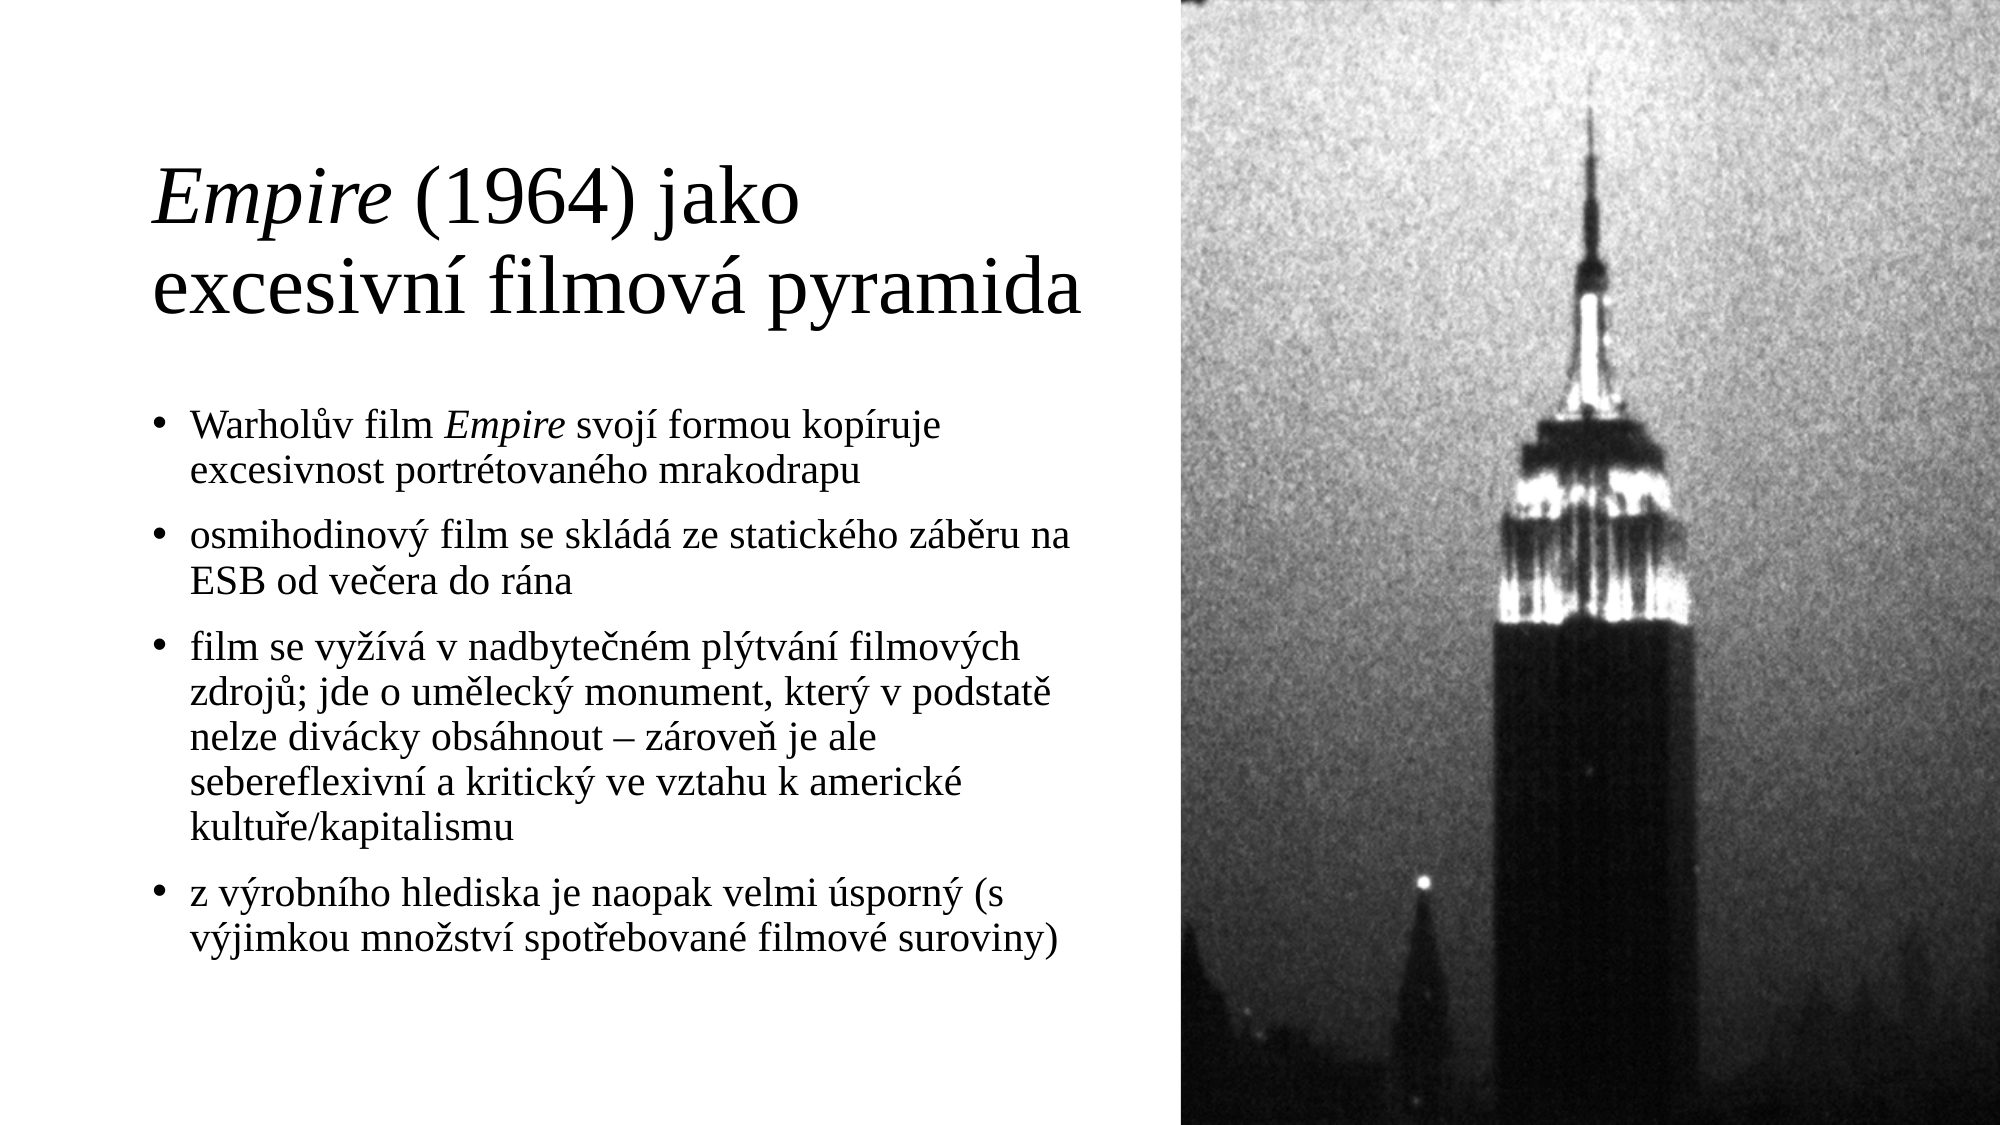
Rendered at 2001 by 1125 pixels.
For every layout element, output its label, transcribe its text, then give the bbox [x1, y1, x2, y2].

picture [1180, 0, 2000, 1125]
title Empire (1964) jako excesivní filmová pyramida [137, 118, 1122, 365]
text_box [0, 0, 1180, 1125]
list Warholův film Empire svojí formou kopíruje excesivnost portrétovaného mrakodrapu osmihodinový film se skládá ze statického záběru na ESB od večera do rána film se vyžívá v nadbytečném plýtvání filmových zdrojů; jde o umělecký monument, který v podstatě nelze divácky obsáhnout – zároveň je ale sebereflexivní a kritický ve vztahu k americké kultuře/kapitalismu z výrobního hlediska je naopak velmi úsporný (s výjimkou množství spotřebované filmové suroviny) [137, 394, 1122, 1007]
